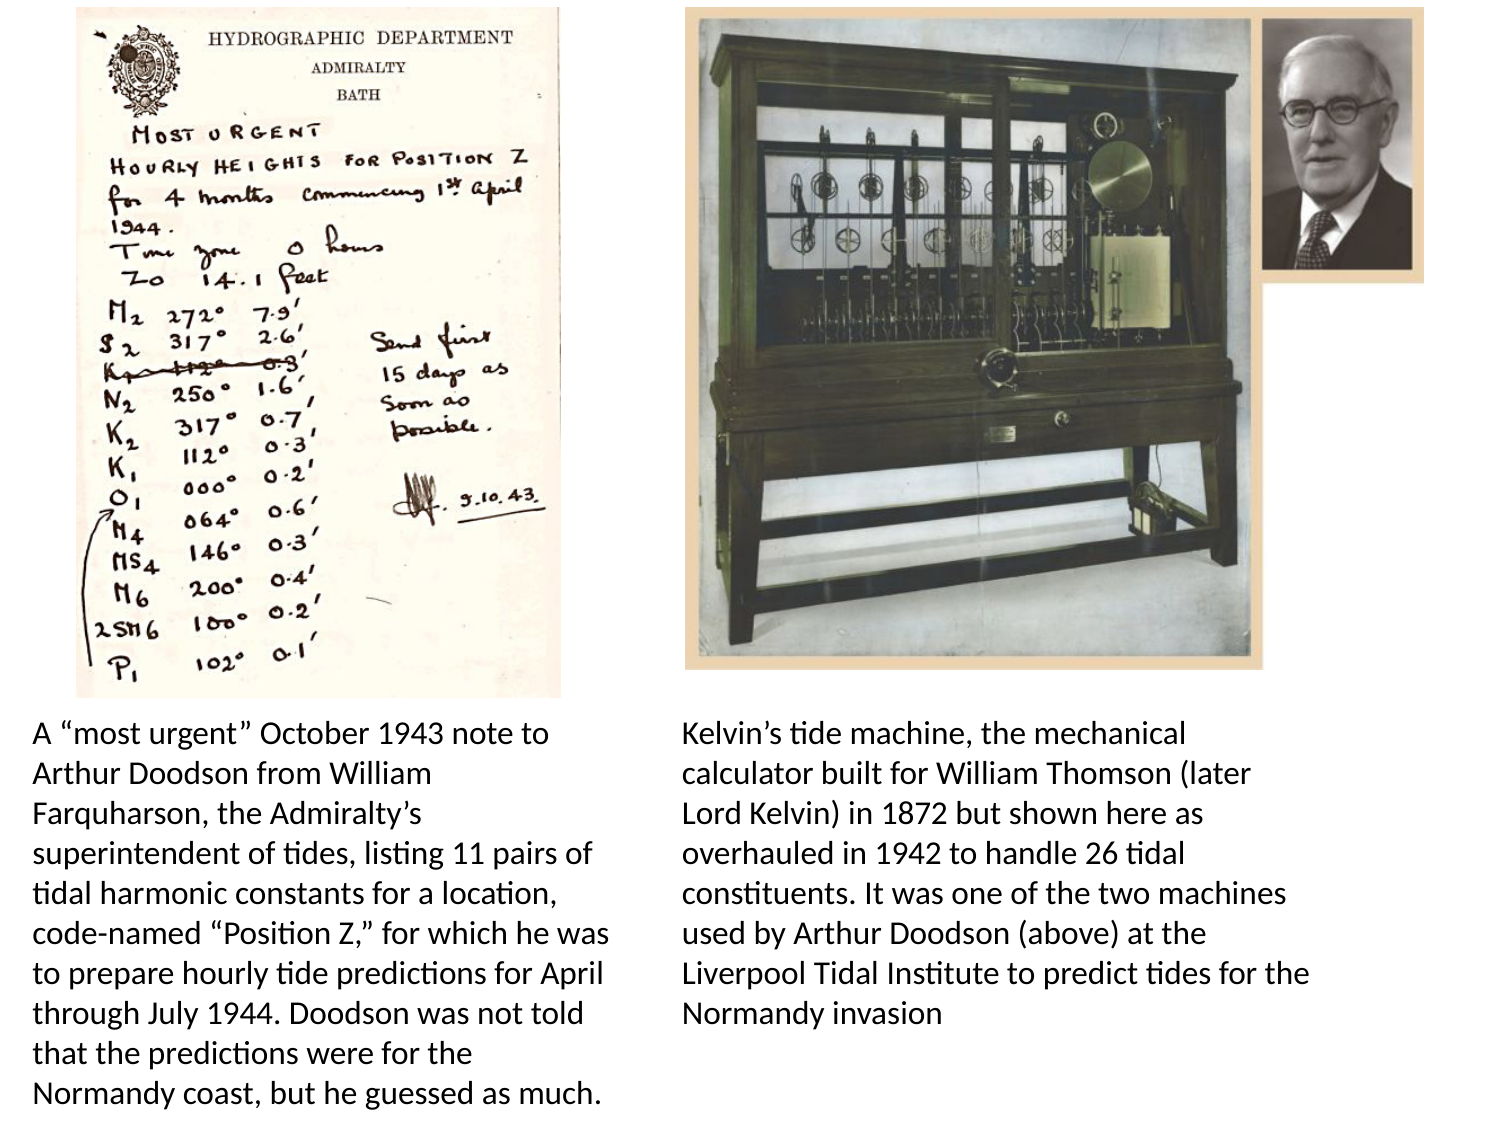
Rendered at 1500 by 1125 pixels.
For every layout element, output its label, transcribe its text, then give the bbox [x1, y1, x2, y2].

text_box Kelvin’s tide machine, the mechanical calculator built for William Thomson (later Lord Kelvin) in 1872 but shown here as overhauled in 1942 to handle 26 tidal constituents. It was one of the two machines used by Arthur Doodson (above) at the Liverpool Tidal Institute to predict tides for the Normandy invasion [667, 704, 1333, 1039]
picture [685, 6, 1424, 670]
text_box A “most urgent” October 1943 note to Arthur Doodson from William Farquharson, the Admiralty’s superintendent of tides, listing 11 pairs of tidal harmonic constants for a location, code-named “Position Z,” for which he was to prepare hourly tide predictions for April through July 1944. Doodson was not told that the predictions were for the Normandy coast, but he guessed as much. [17, 704, 632, 1119]
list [76, 6, 562, 698]
